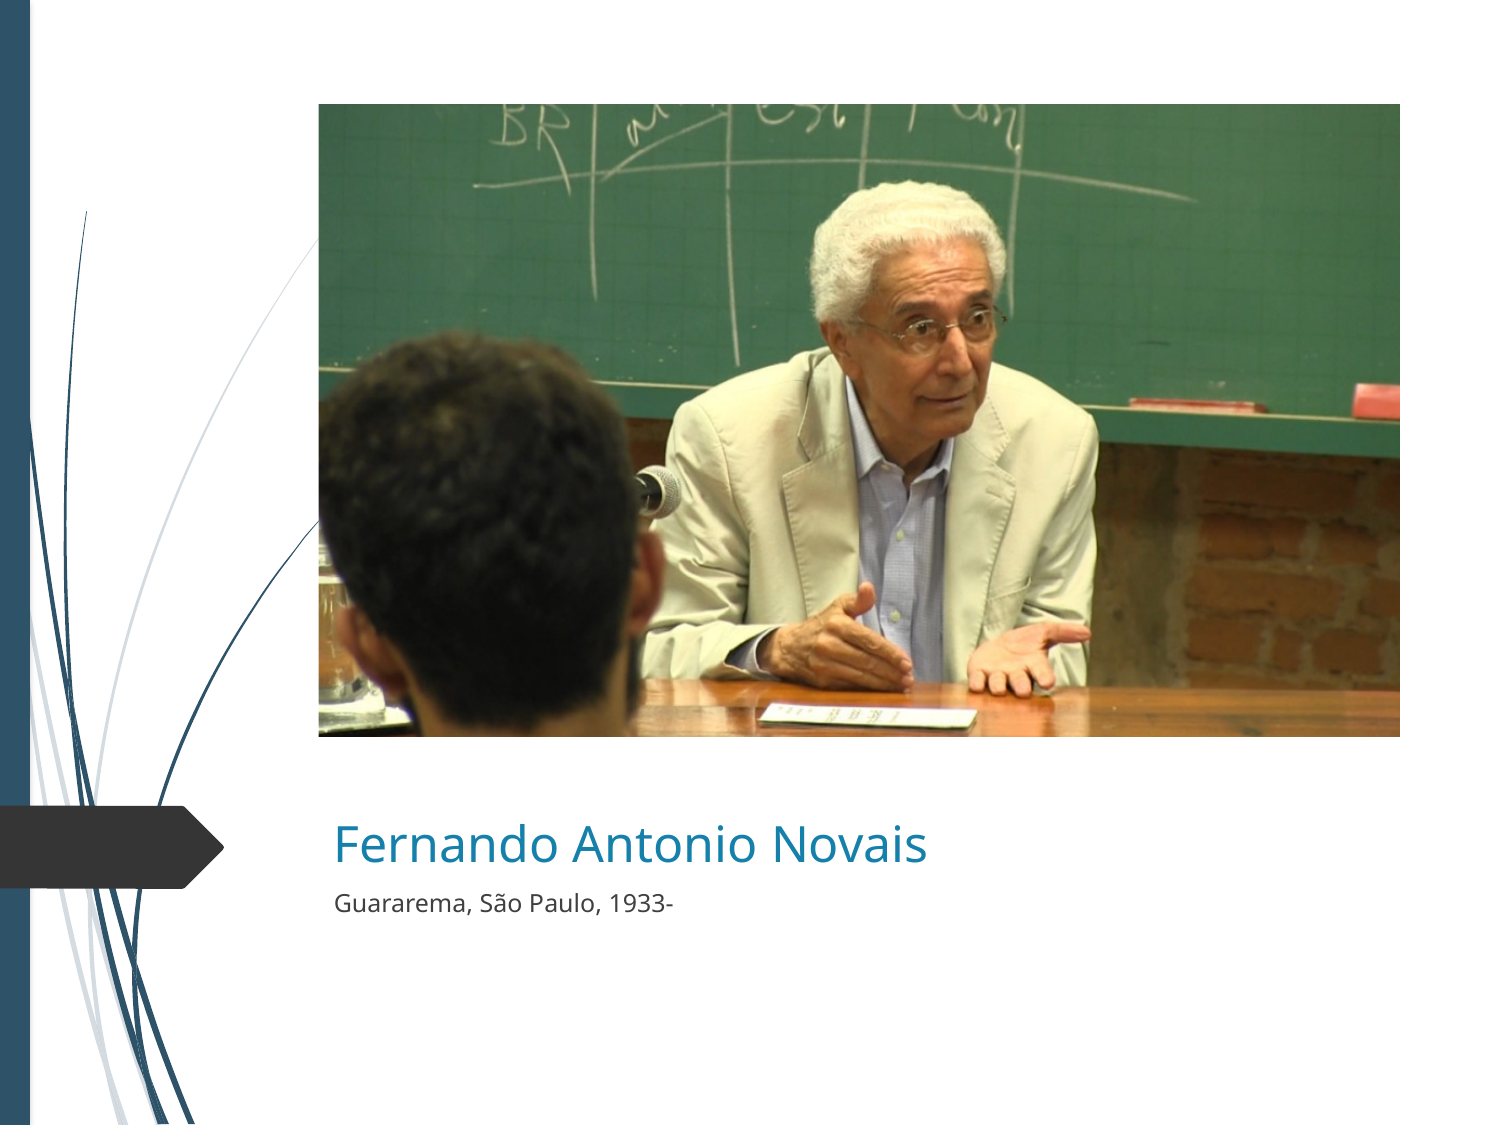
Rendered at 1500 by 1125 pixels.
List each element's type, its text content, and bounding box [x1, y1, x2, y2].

title Fernando Antonio Novais [318, 787, 1400, 880]
list Guararema, São Paulo, 1933- [318, 880, 1400, 962]
picture [318, 103, 1401, 737]
